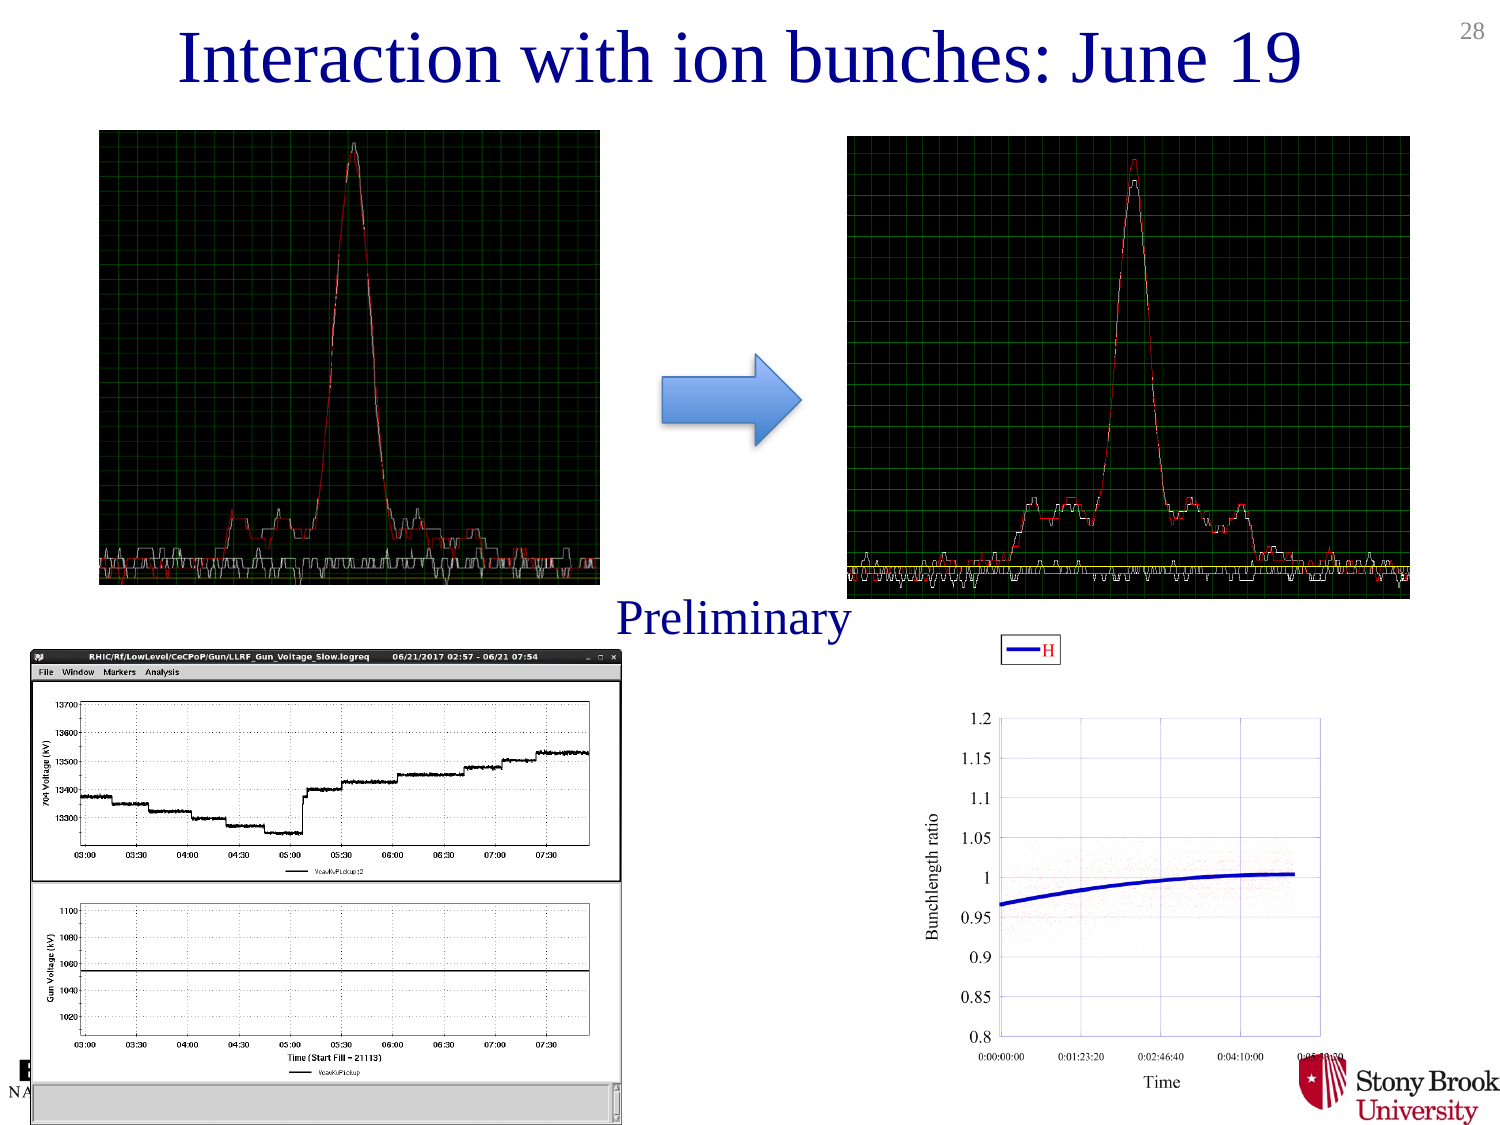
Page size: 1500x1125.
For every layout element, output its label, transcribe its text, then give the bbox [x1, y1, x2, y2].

picture [905, 621, 1500, 1125]
text_box Preliminary [601, 577, 868, 653]
picture [846, 135, 1410, 599]
picture [9, 649, 622, 1125]
text_box [661, 353, 802, 447]
slide_number 28 [1400, 0, 1500, 60]
title Interaction with ion bunches: June 19 [75, 0, 1425, 136]
picture [99, 130, 601, 585]
